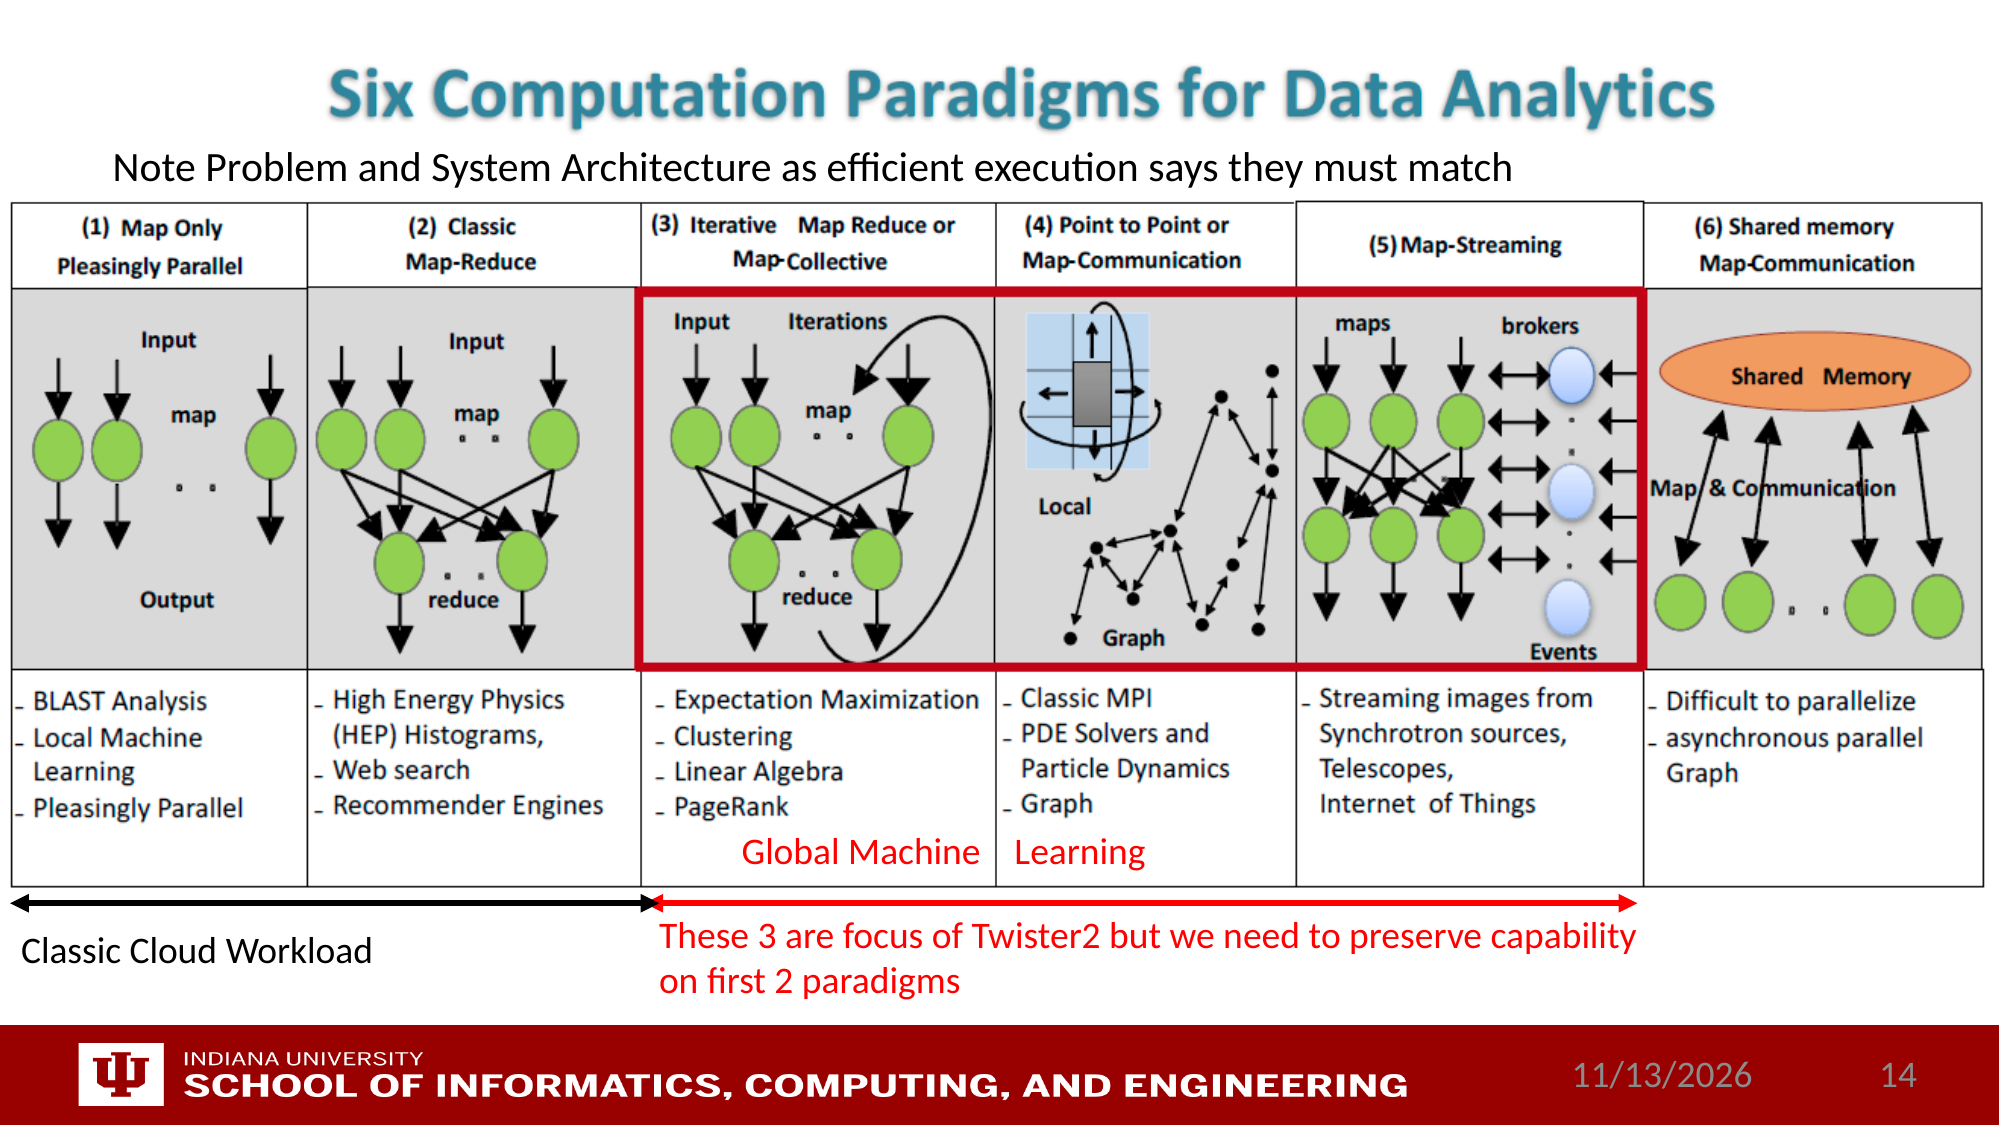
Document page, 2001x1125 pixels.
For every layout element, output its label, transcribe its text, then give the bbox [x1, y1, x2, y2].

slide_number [1556, 1042, 1754, 1103]
picture [0, 1025, 1999, 1125]
slide_number 14 [1754, 1042, 1932, 1103]
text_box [6, 0, 2000, 1010]
